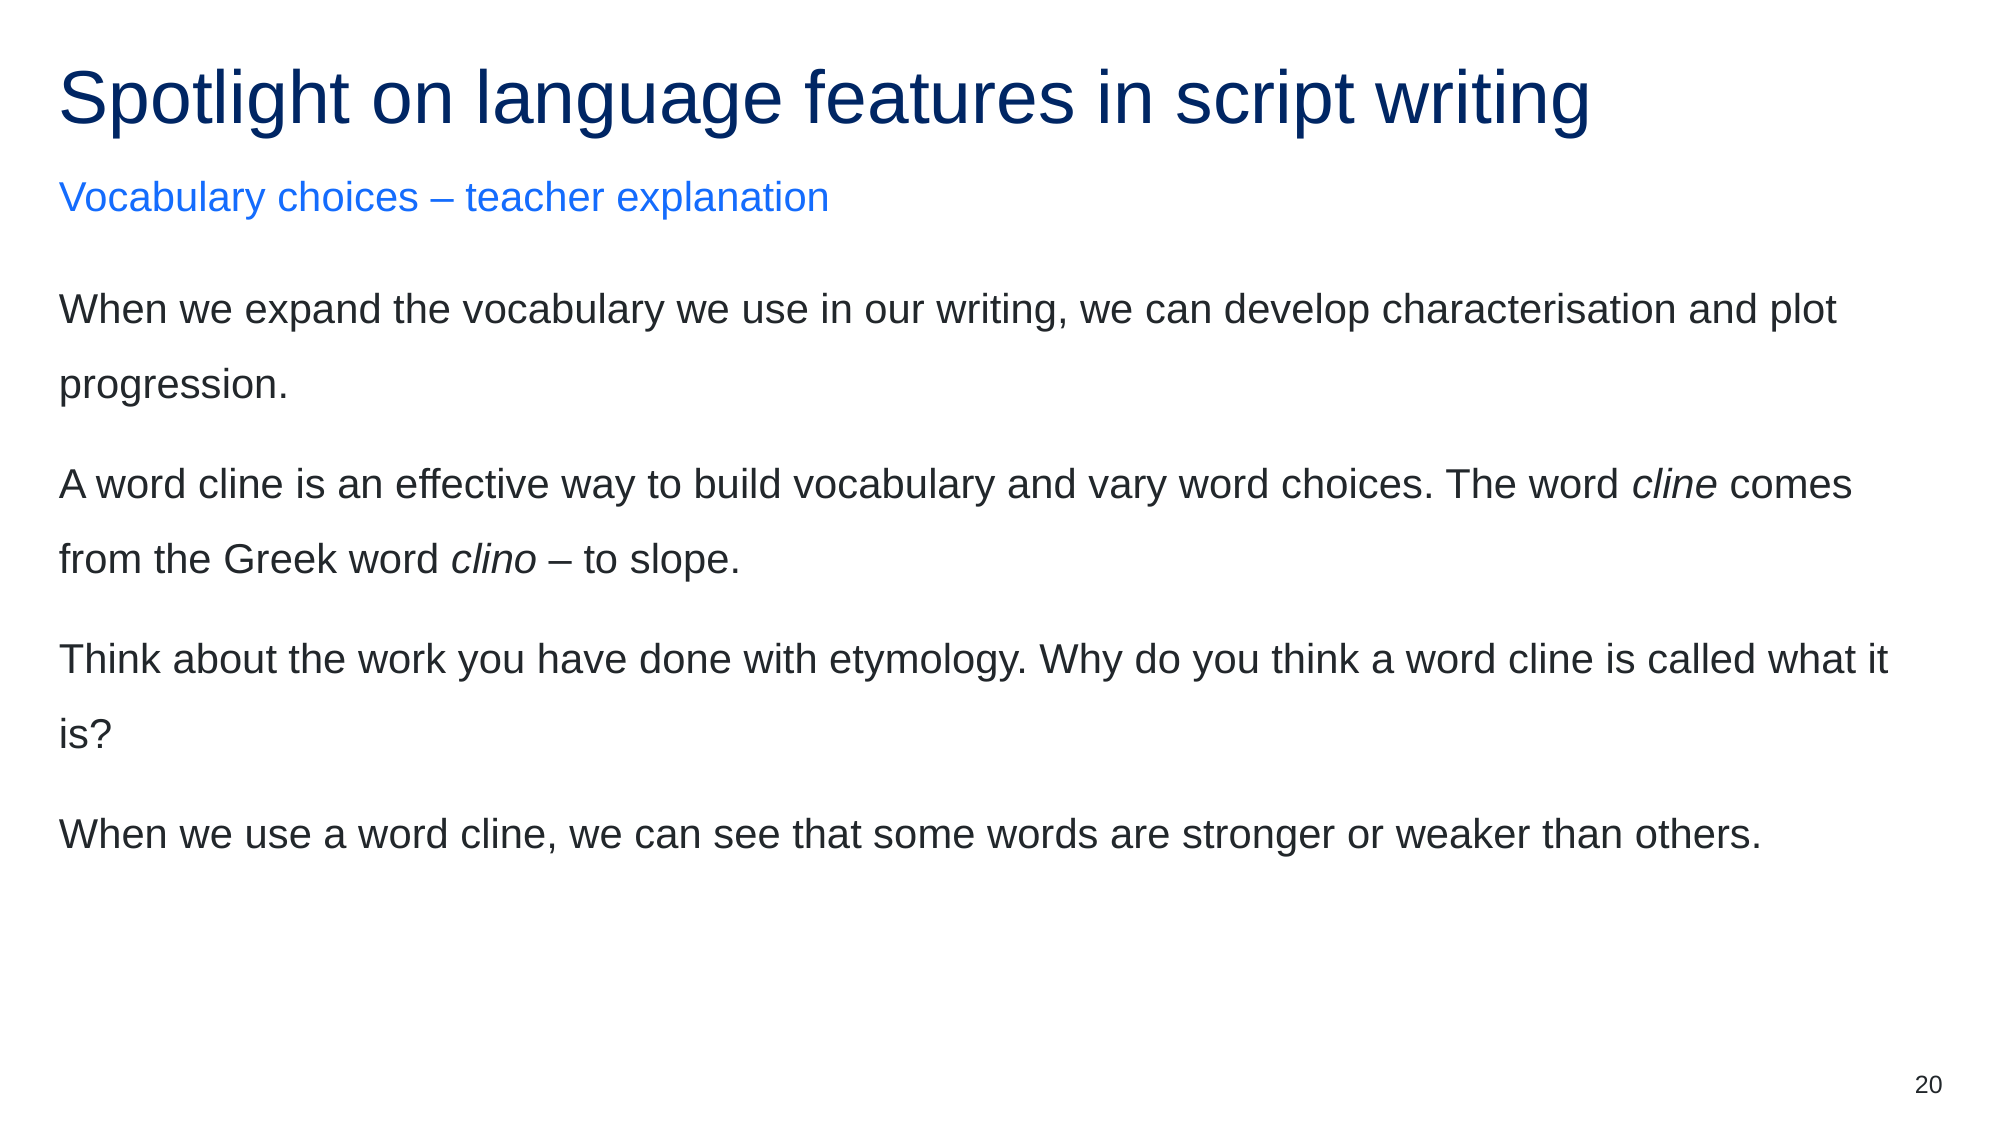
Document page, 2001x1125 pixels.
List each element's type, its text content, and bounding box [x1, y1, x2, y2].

list Vocabulary choices – teacher explanation [59, 161, 1943, 220]
list When we expand the vocabulary we use in our writing, we can develop characterisation and plot progression. A word cline is an effective way to build vocabulary and vary word choices. The word cline comes from the Greek word clino – to slope. Think about the work you have done with etymology. Why do you think a word cline is called what it is? When we use a word cline, we can see that some words are stronger or weaker than others. [59, 257, 1943, 1046]
slide_number 20 [1824, 1068, 1943, 1099]
title Spotlight on language features in script writing [59, 59, 1943, 149]
